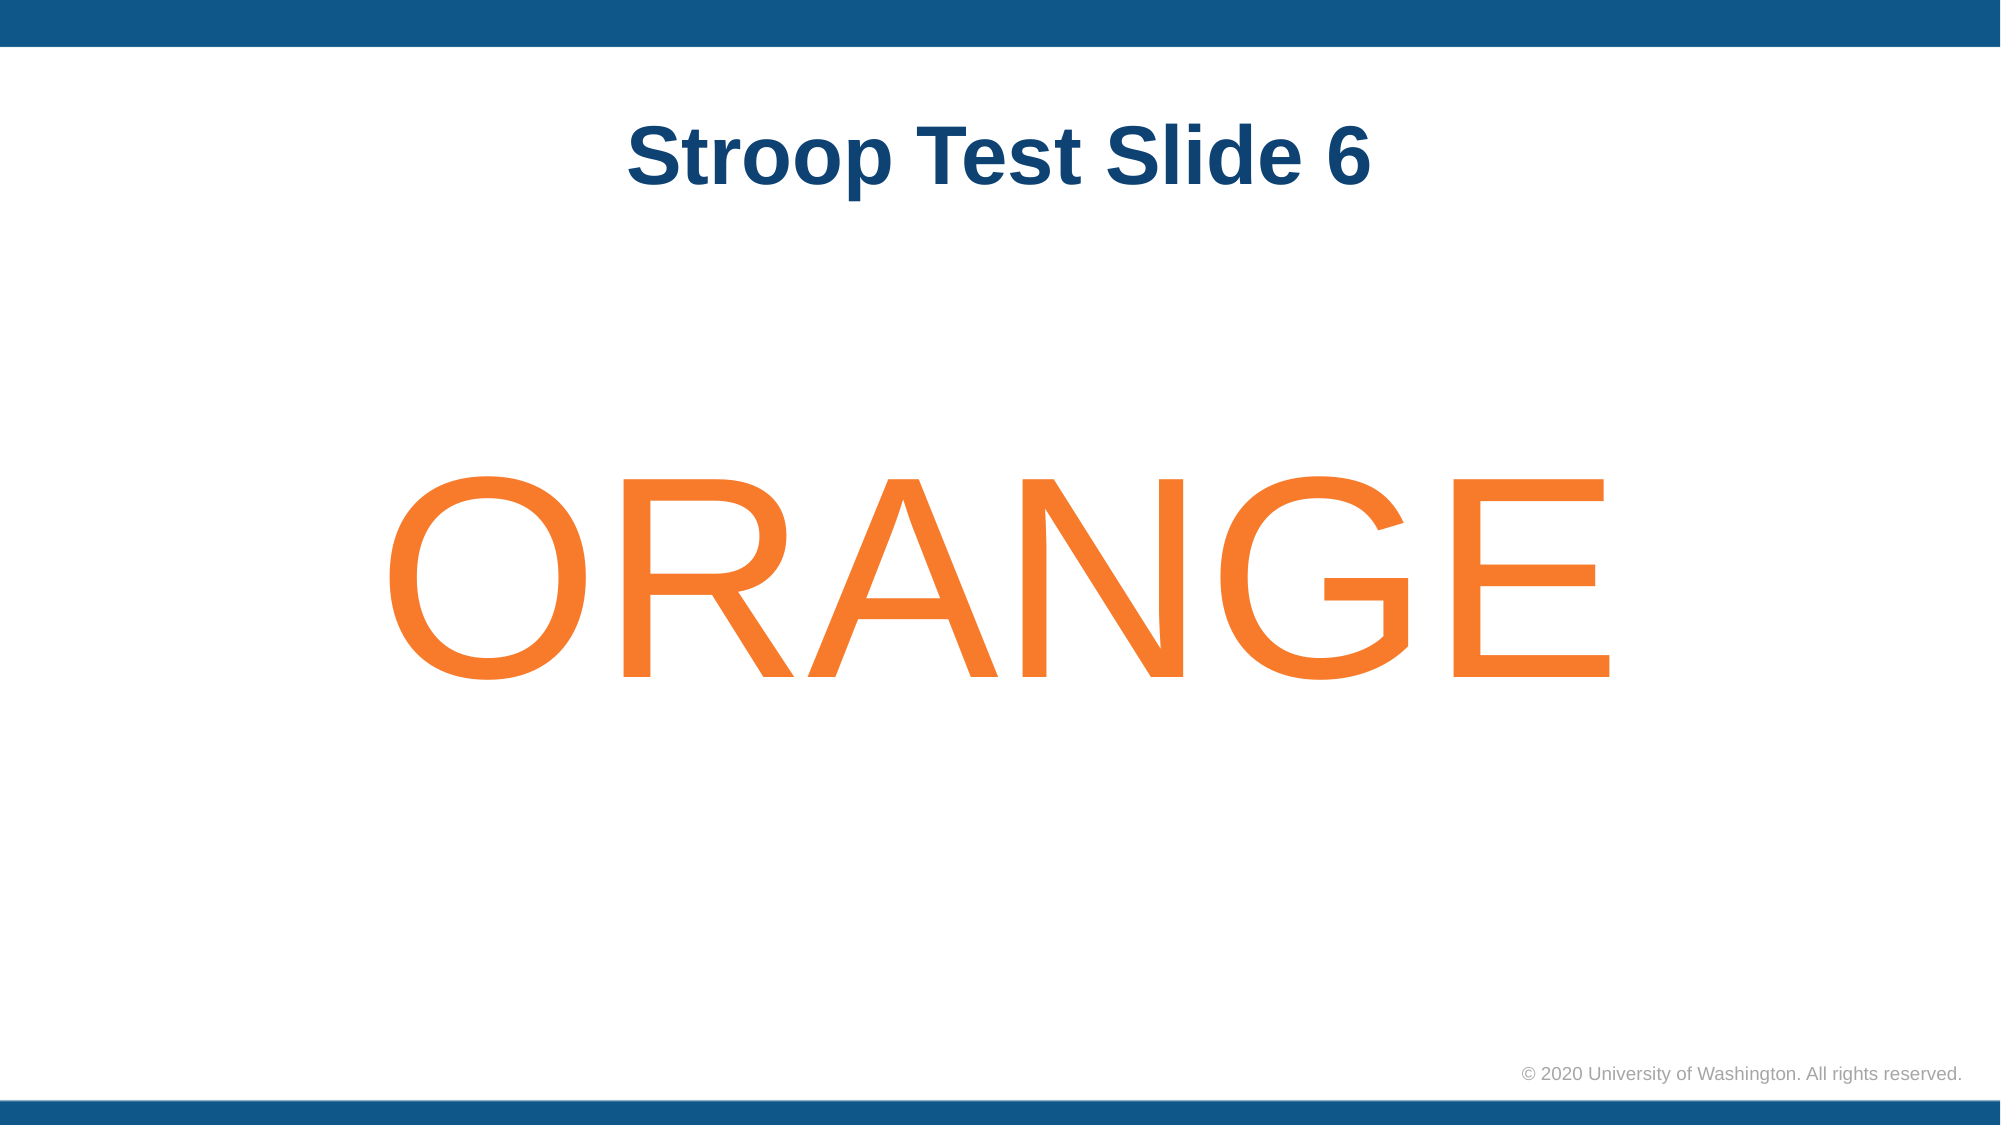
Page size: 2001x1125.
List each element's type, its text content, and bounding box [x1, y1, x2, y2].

picture [0, 0, 2001, 1125]
list ORANGE [99, 191, 1900, 934]
title Stroop Test Slide 6 [0, 57, 2000, 245]
